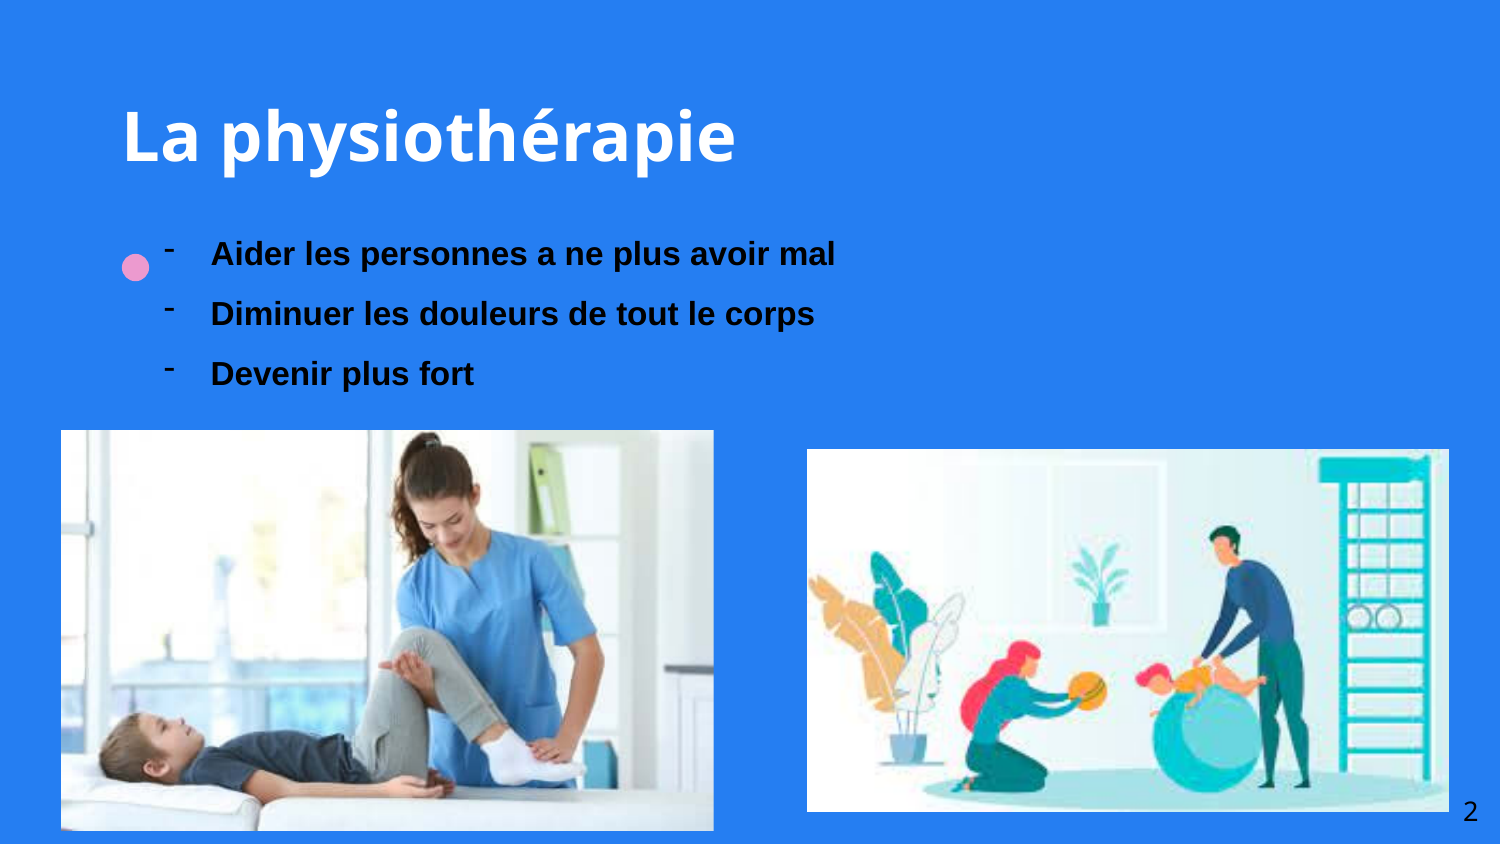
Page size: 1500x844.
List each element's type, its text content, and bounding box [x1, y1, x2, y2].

text_box La physiothérapie [121, 92, 851, 175]
picture [60, 430, 715, 832]
slide_number 2 [1403, 779, 1494, 844]
text_box Aider les personnes a ne plus avoir mal Diminuer les douleurs de tout le corps Devenir plus fort [149, 204, 1237, 400]
picture [807, 449, 1449, 813]
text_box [121, 244, 751, 282]
